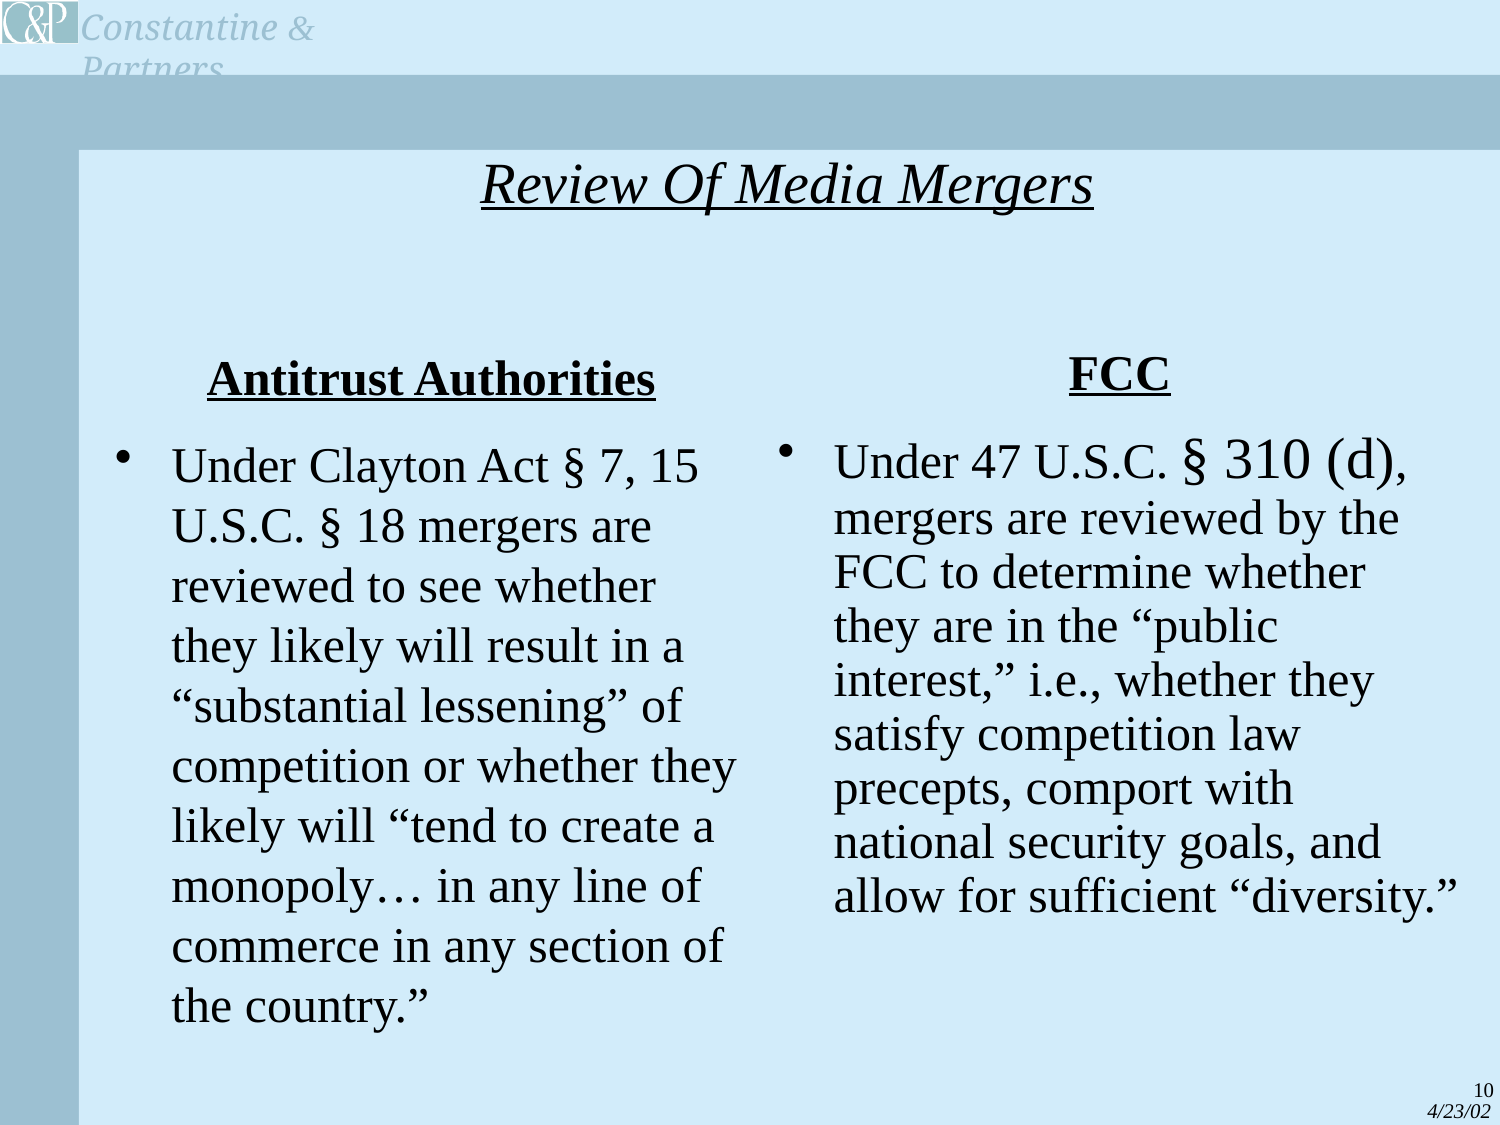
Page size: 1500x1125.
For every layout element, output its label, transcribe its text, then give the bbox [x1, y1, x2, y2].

list FCC Under 47 U.S.C. § 310 (d), mergers are reviewed by the FCC to determine whether they are in the “public interest,” i.e., whether they satisfy competition law precepts, comport with national security goals, and allow for sufficient “diversity.” [762, 339, 1478, 1065]
title Review Of Media Mergers [150, 137, 1425, 238]
list Antitrust Authorities Under Clayton Act § 7, 15 U.S.C. § 18 mergers are reviewed to see whether they likely will result in a “substantial lessening” of competition or whether they likely will “tend to create a monopoly… in any line of commerce in any section of the country.” [99, 337, 763, 1063]
